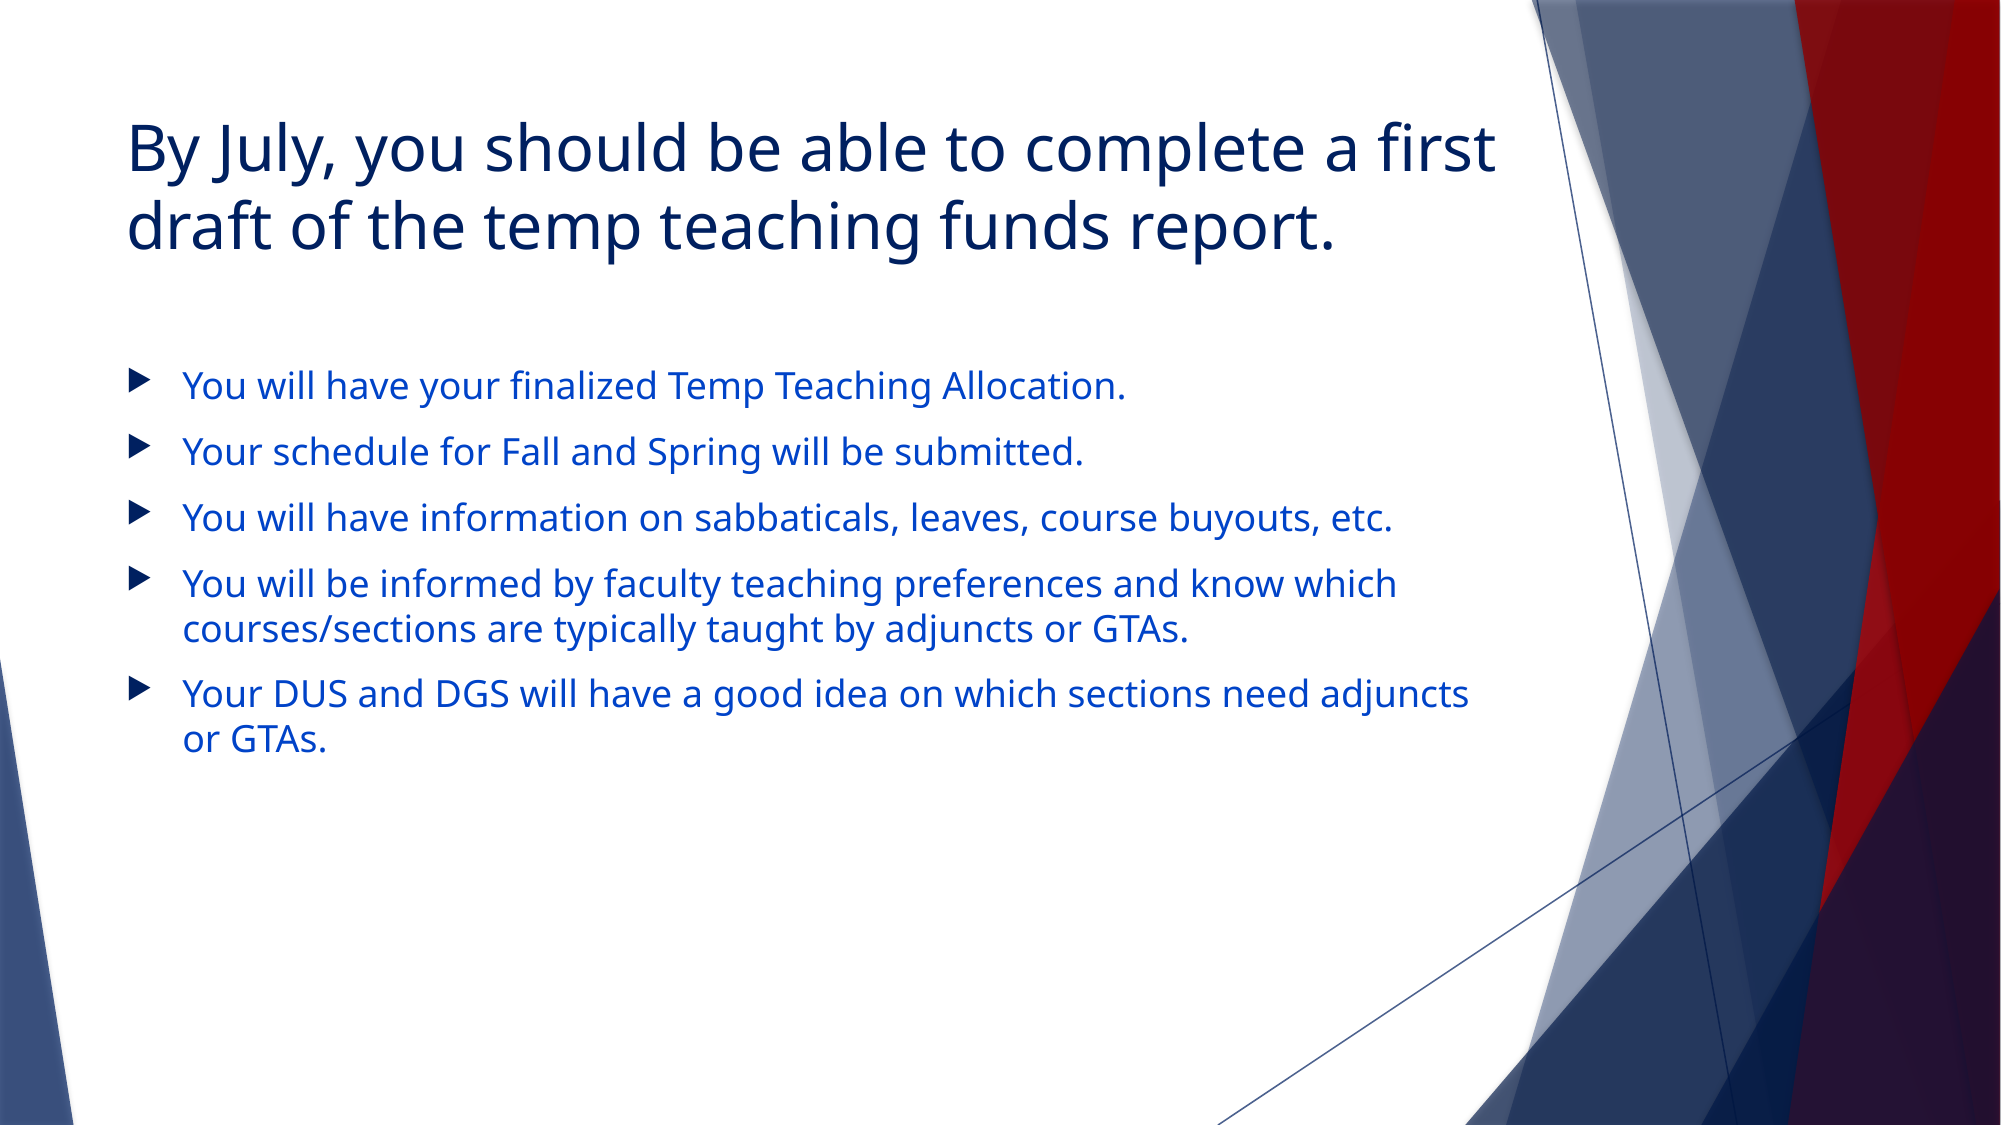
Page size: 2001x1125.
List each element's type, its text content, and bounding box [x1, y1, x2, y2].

title By July, you should be able to complete a first draft of the temp teaching funds report. [111, 99, 1522, 317]
list You will have your finalized Temp Teaching Allocation. Your schedule for Fall and Spring will be submitted. You will have information on sabbaticals, leaves, course buyouts, etc. You will be informed by faculty teaching preferences and know which courses/sections are typically taught by adjuncts or GTAs. Your DUS and DGS will have a good idea on which sections need adjuncts or GTAs. [111, 354, 1522, 1042]
